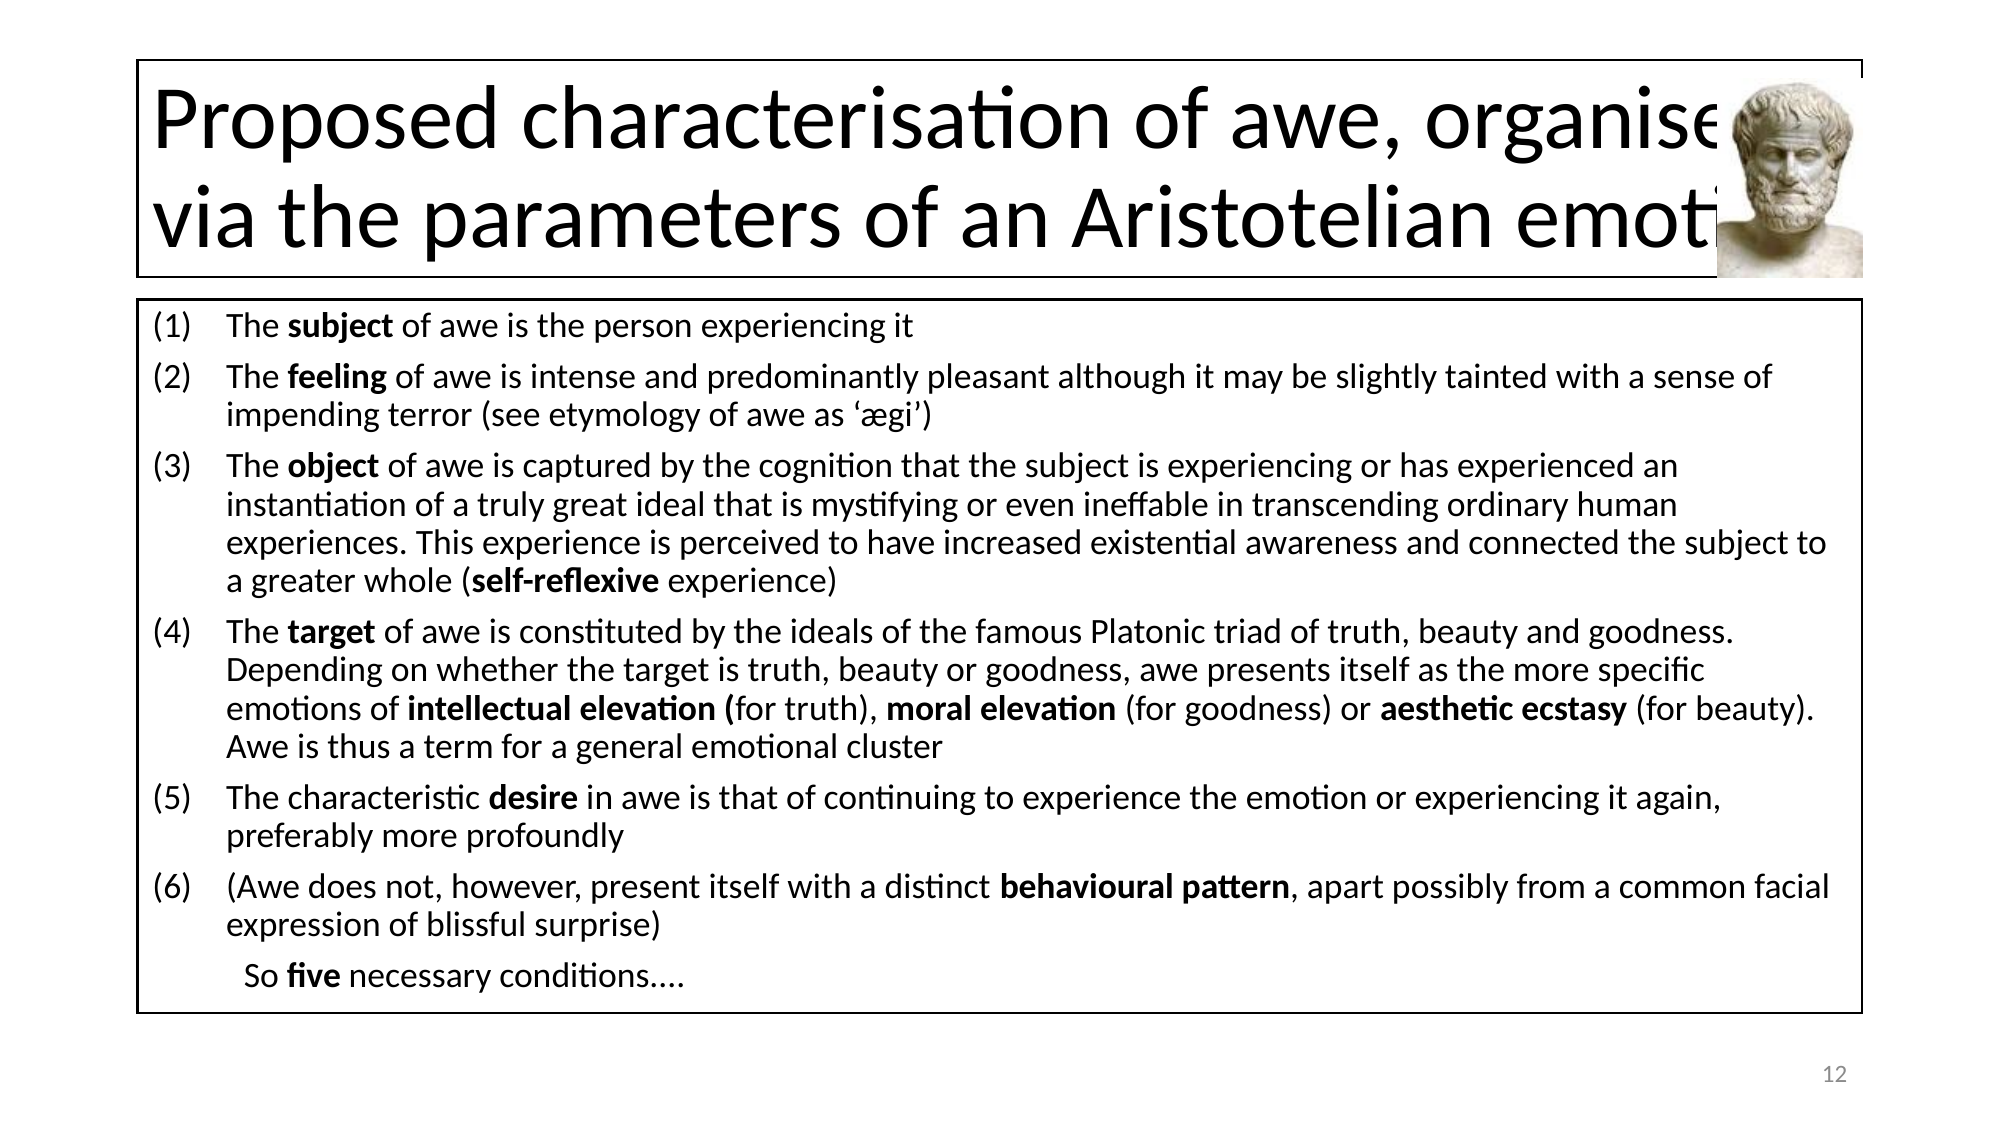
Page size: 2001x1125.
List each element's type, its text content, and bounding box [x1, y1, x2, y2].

title Proposed characterisation of awe, organised via the parameters of an Aristotelian emotion [136, 59, 1863, 278]
picture [1717, 78, 1863, 278]
slide_number 12 [1412, 1042, 1863, 1103]
list The subject of awe is the person experiencing it The feeling of awe is intense and predominantly pleasant although it may be slightly tainted with a sense of impending terror (see etymology of awe as ‘ægi’) The object of awe is captured by the cognition that the subject is experiencing or has experienced an instantiation of a truly great ideal that is mystifying or even ineffable in transcending ordinary human experiences. This experience is perceived to have increased existential awareness and connected the subject to a greater whole (self-reflexive experience) The target of awe is constituted by the ideals of the famous Platonic triad of truth, beauty and goodness. Depending on whether the target is truth, beauty or goodness, awe presents itself as the more specific emotions of intellectual elevation (for truth), moral elevation (for goodness) or aesthetic ecstasy (for beauty). Awe is thus a term for a general emotional cluster The characteristic desire in awe is that of continuing to experience the emotion or experiencing it again, preferably more profoundly (Awe does not, however, present itself with a distinct behavioural pattern, apart possibly from a common facial expression of blissful surprise) So five necessary conditions.... [136, 298, 1863, 1014]
